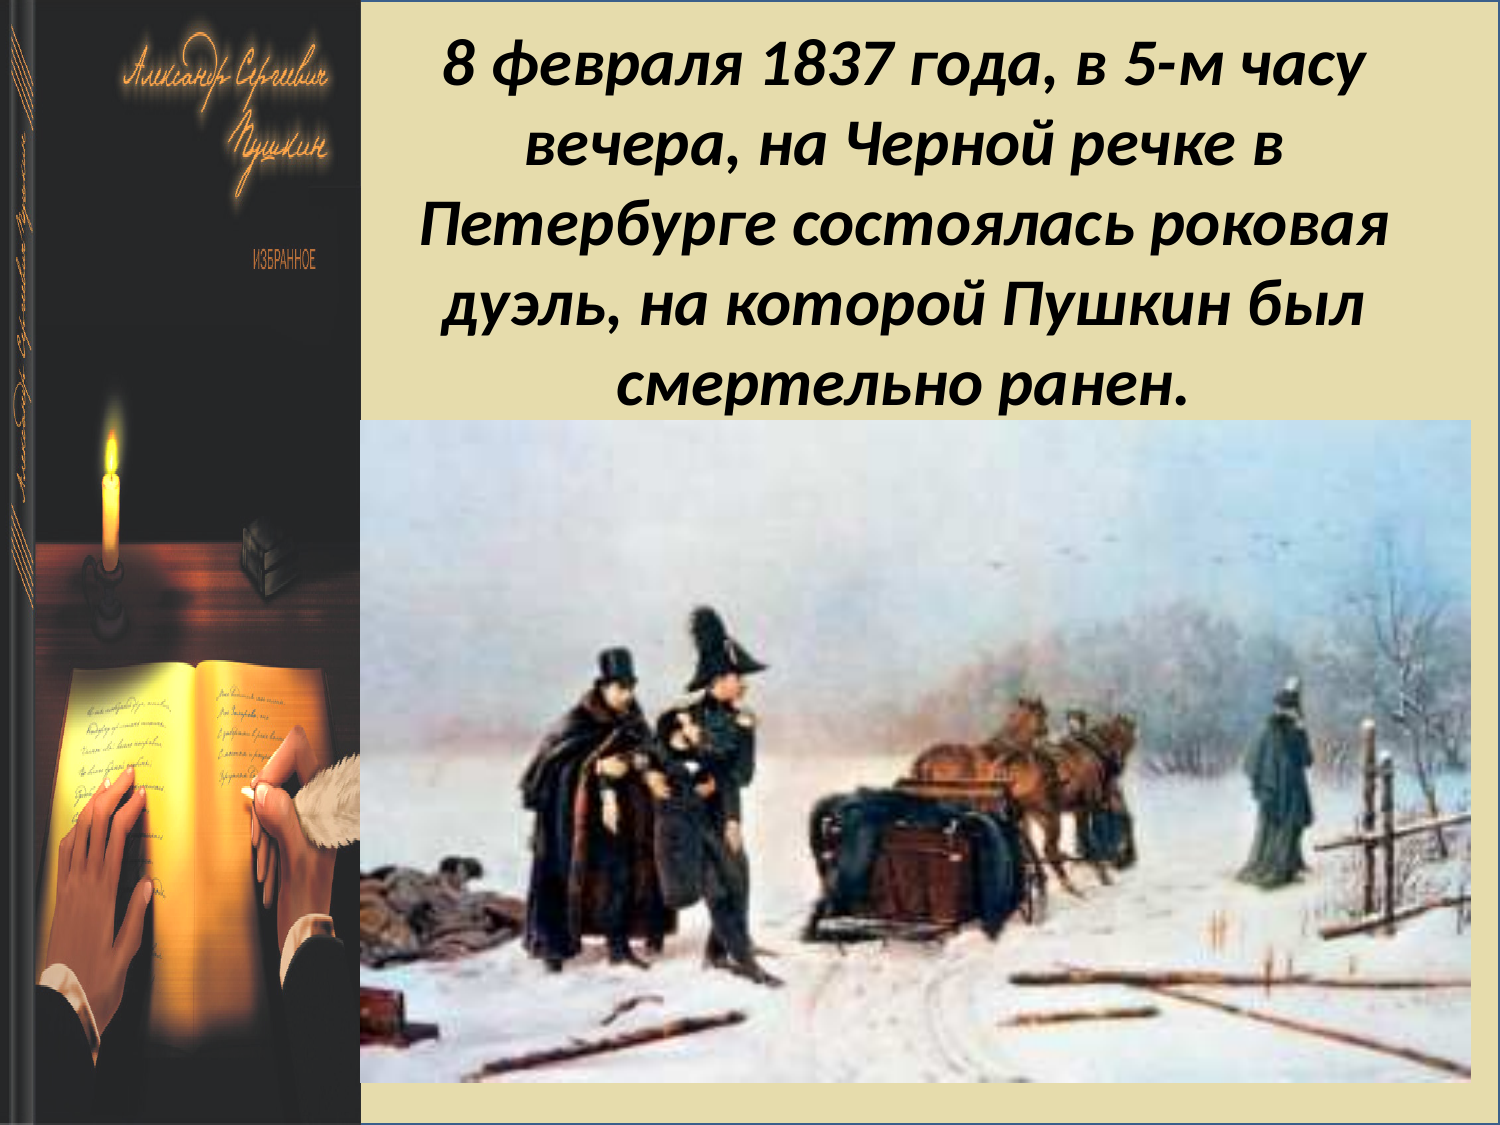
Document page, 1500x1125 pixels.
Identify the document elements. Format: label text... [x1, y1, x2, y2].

picture [0, 0, 361, 1125]
text_box [362, 0, 1500, 1125]
title 8 февраля 1837 года, в 5-м часу вечера, на Черной речке в Петербурге состоялась роковая дуэль, на которой Пушкин был смертельно ранен. [383, 44, 1426, 233]
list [359, 420, 1471, 1083]
